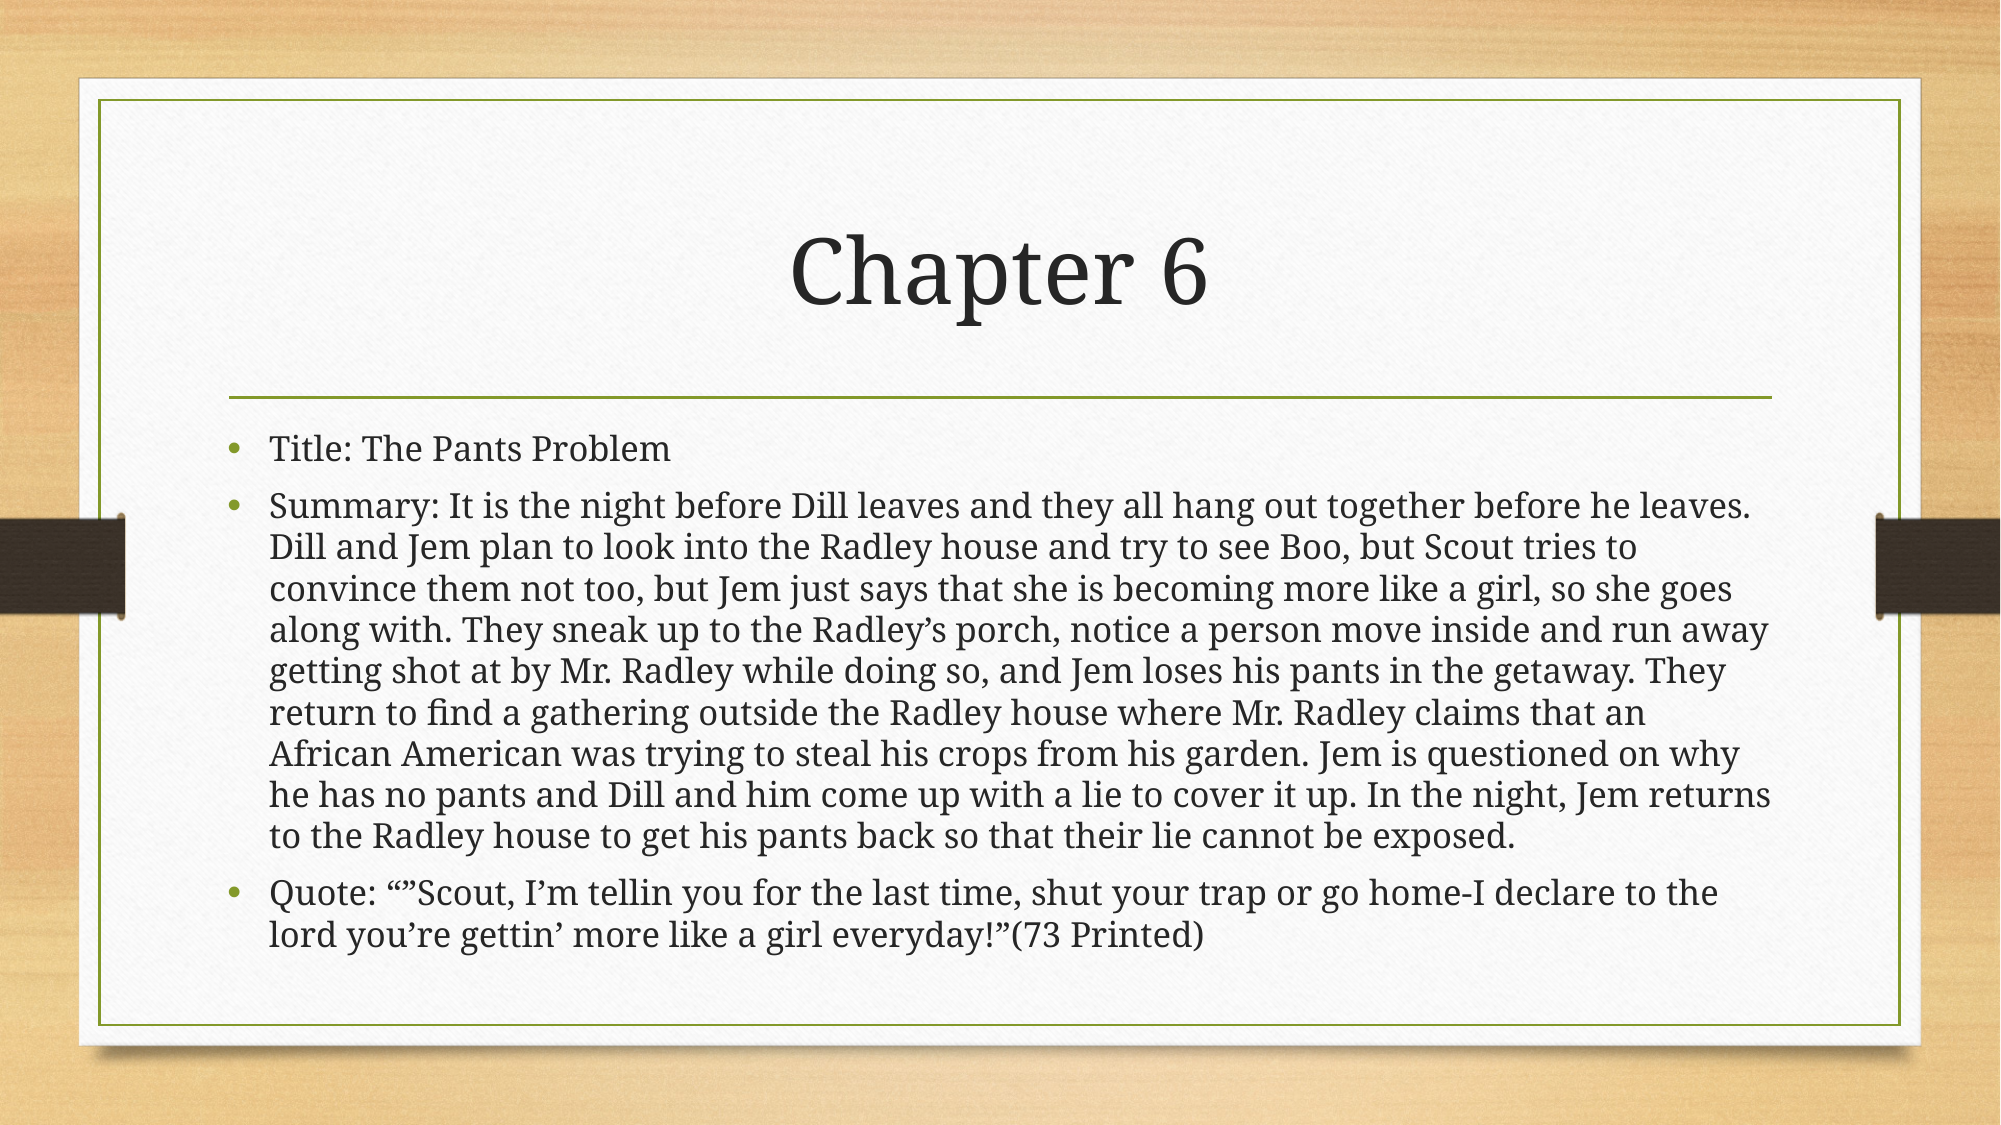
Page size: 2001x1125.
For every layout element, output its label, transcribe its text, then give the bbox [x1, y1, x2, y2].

list Title: The Pants Problem Summary: It is the night before Dill leaves and they all hang out together before he leaves. Dill and Jem plan to look into the Radley house and try to see Boo, but Scout tries to convince them not too, but Jem just says that she is becoming more like a girl, so she goes along with. They sneak up to the Radley’s porch, notice a person move inside and run away getting shot at by Mr. Radley while doing so, and Jem loses his pants in the getaway. They return to find a gathering outside the Radley house where Mr. Radley claims that an African American was trying to steal his crops from his garden. Jem is questioned on why he has no pants and Dill and him come up with a lie to cover it up. In the night, Jem returns to the Radley house to get his pants back so that their lie cannot be exposed. Quote: “”Scout, I’m tellin you for the last time, shut your trap or go home-I declare to the lord you’re gettin’ more like a girl everyday!”(73 Printed) [212, 419, 1788, 964]
picture [0, 0, 2001, 1125]
title Chapter 6 [212, 161, 1788, 375]
